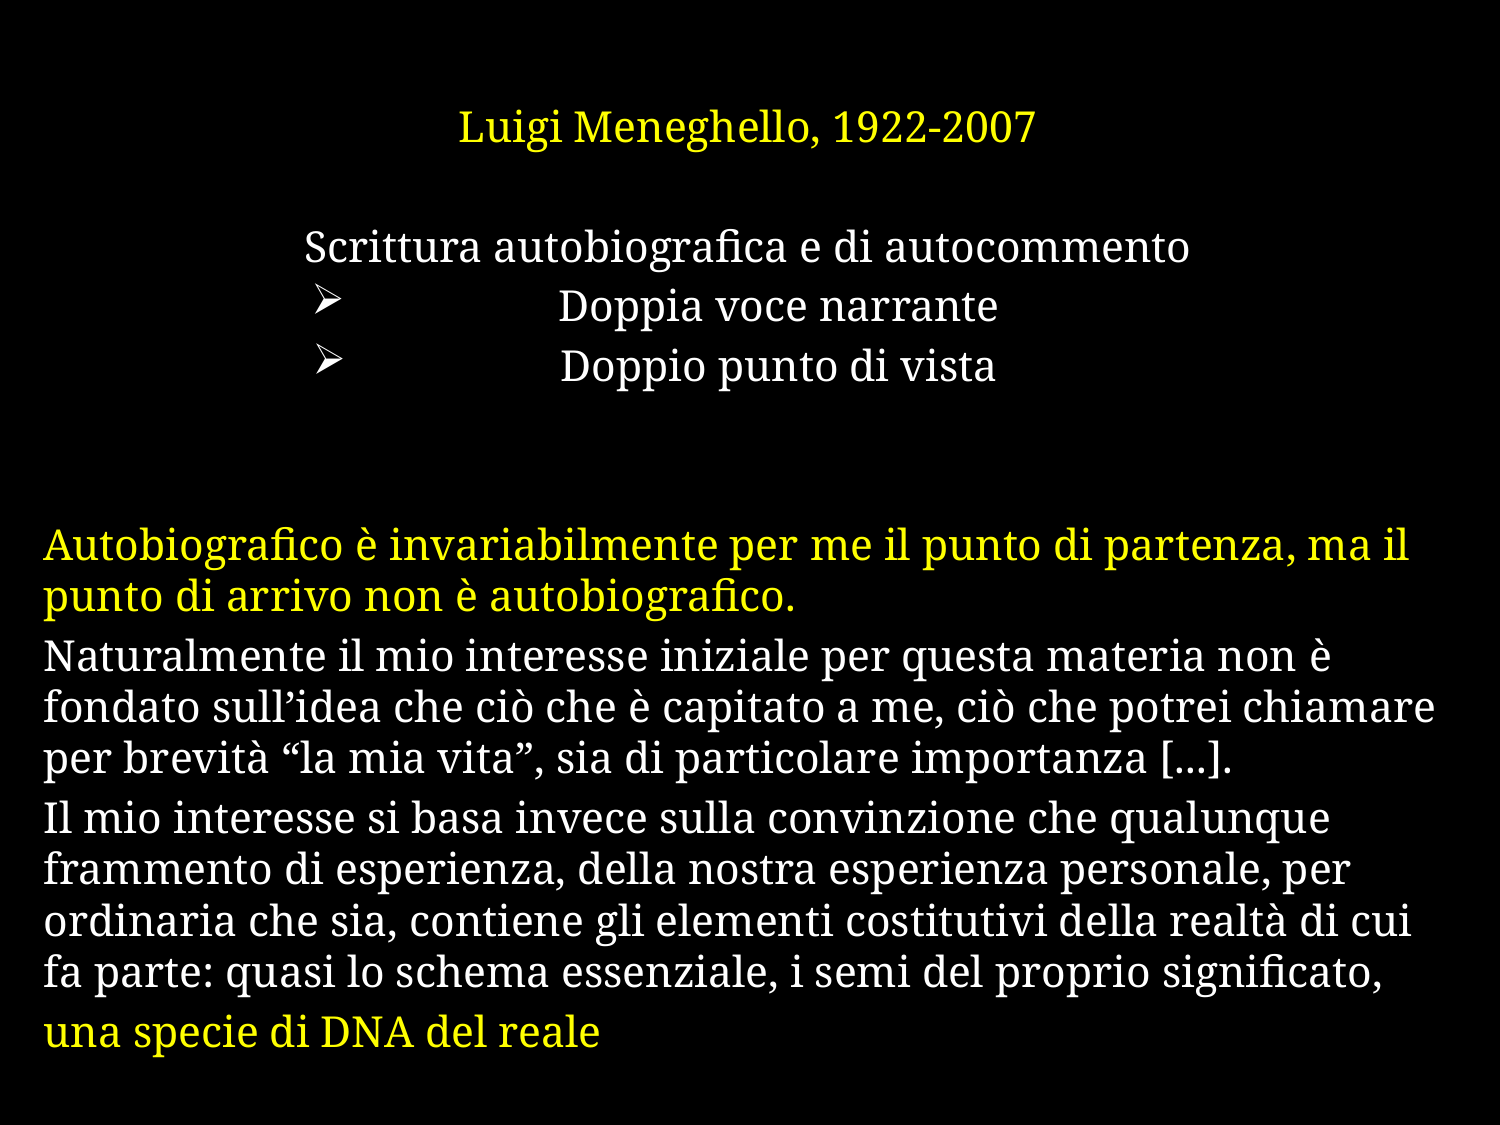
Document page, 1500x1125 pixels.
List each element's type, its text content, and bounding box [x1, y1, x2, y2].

subtitle Luigi Meneghello, 1922-2007 Scrittura autobiografica e di autocommento Doppia voce narrante Doppio punto di vista Autobiografico è invariabilmente per me il punto di partenza, ma il punto di arrivo non è autobiografico. Naturalmente il mio interesse iniziale per questa materia non è fondato sull’idea che ciò che è capitato a me, ciò che potrei chiamare per brevità “la mia vita”, sia di particolare importanza [...]. Il mio interesse si basa invece sulla convinzione che qualunque frammento di esperienza, della nostra esperienza personale, per ordinaria che sia, contiene gli elementi costitutivi della realtà di cui fa parte: quasi lo schema essenziale, i semi del proprio significato, una specie di DNA del reale [28, 32, 1469, 1101]
